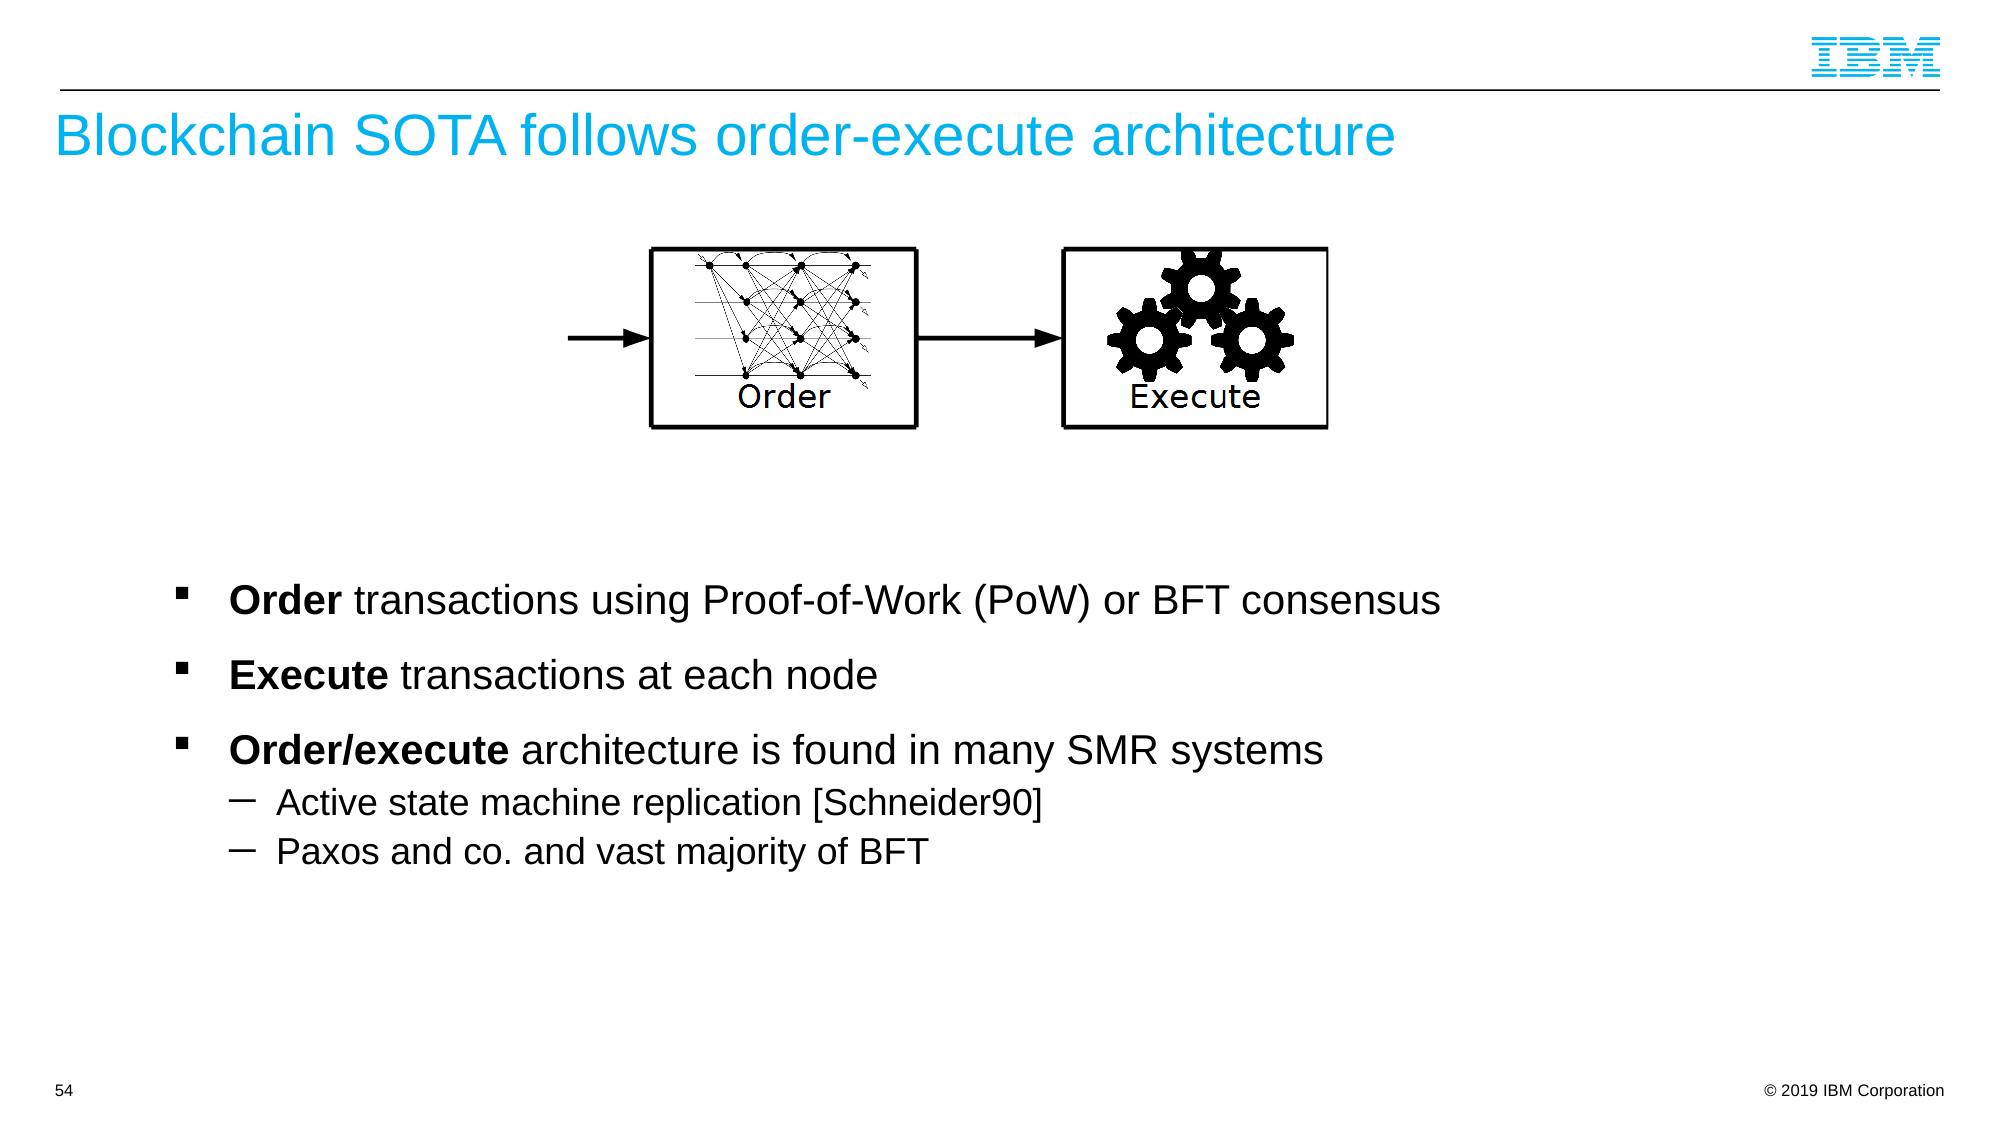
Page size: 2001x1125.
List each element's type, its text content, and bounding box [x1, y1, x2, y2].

list Order transactions using Proof-of-Work (PoW) or BFT consensus Execute transactions at each node Order/execute architecture is found in many SMR systems Active state machine replication [Schneider90] Paxos and co. and vast majority of BFT [157, 565, 1583, 1120]
slide_number 54 [39, 1072, 121, 1103]
picture [1811, 37, 1940, 77]
title Blockchain SOTA follows order-execute architecture [39, 97, 1940, 218]
picture [567, 235, 1329, 458]
